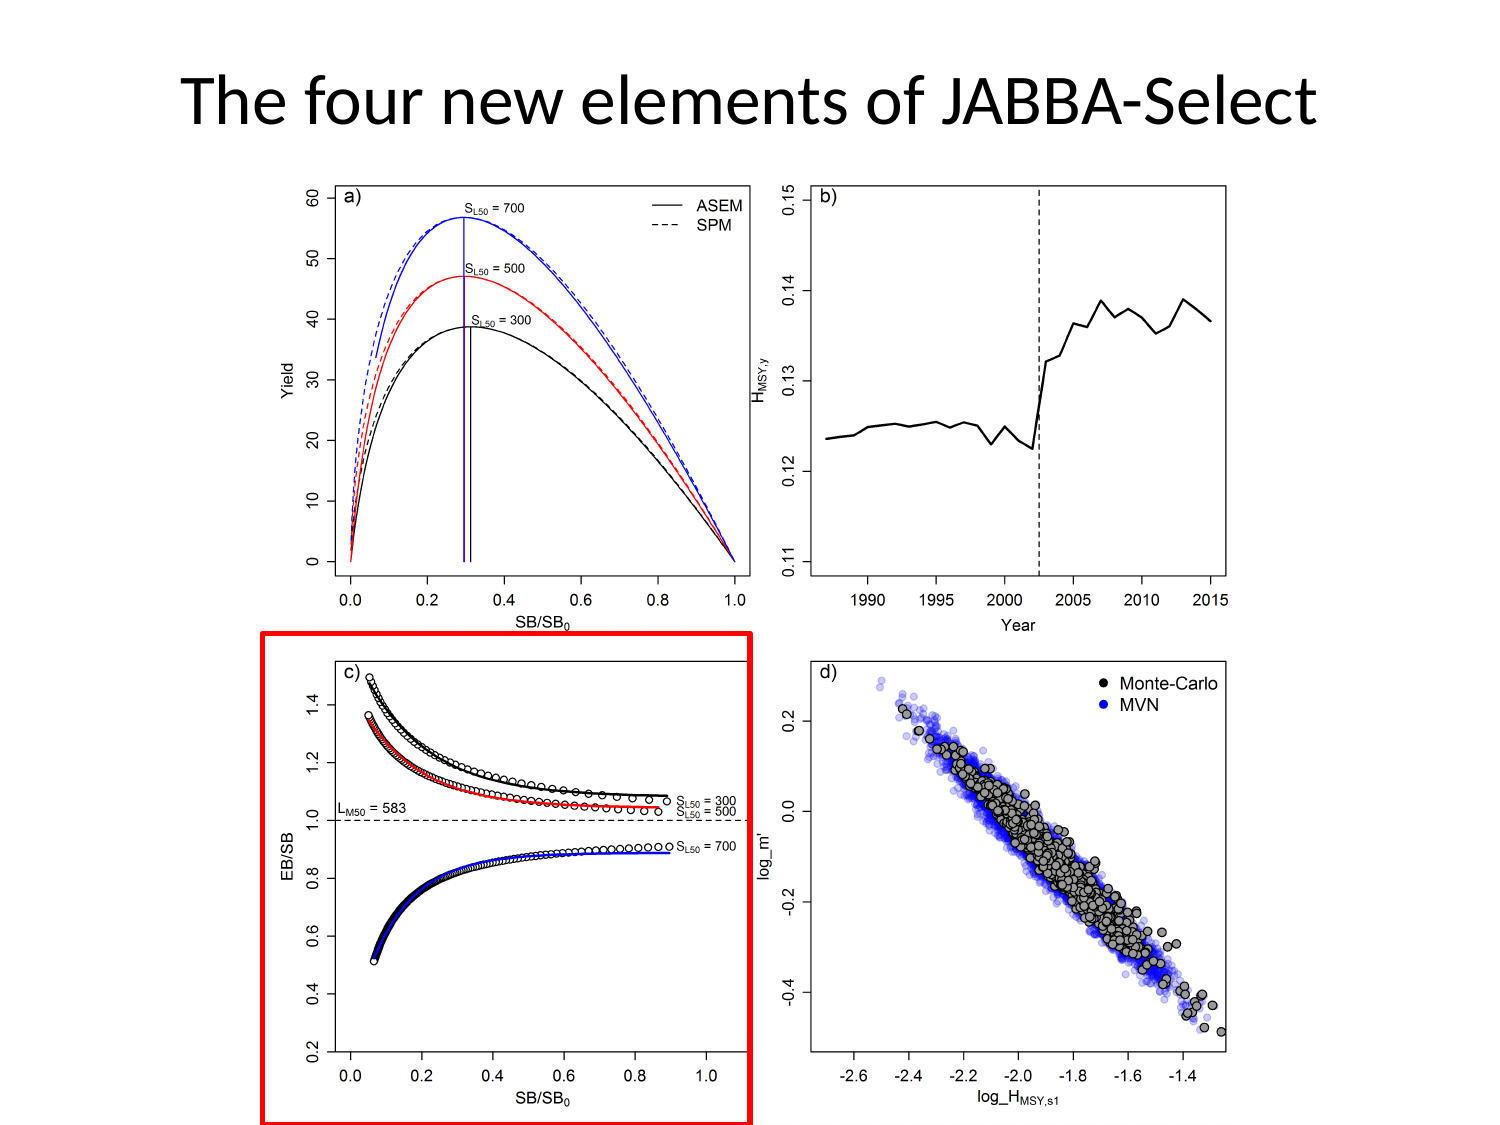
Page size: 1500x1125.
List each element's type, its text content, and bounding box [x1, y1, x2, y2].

picture [262, 149, 1238, 1125]
title The four new elements of JABBA-Select [0, 45, 1500, 233]
